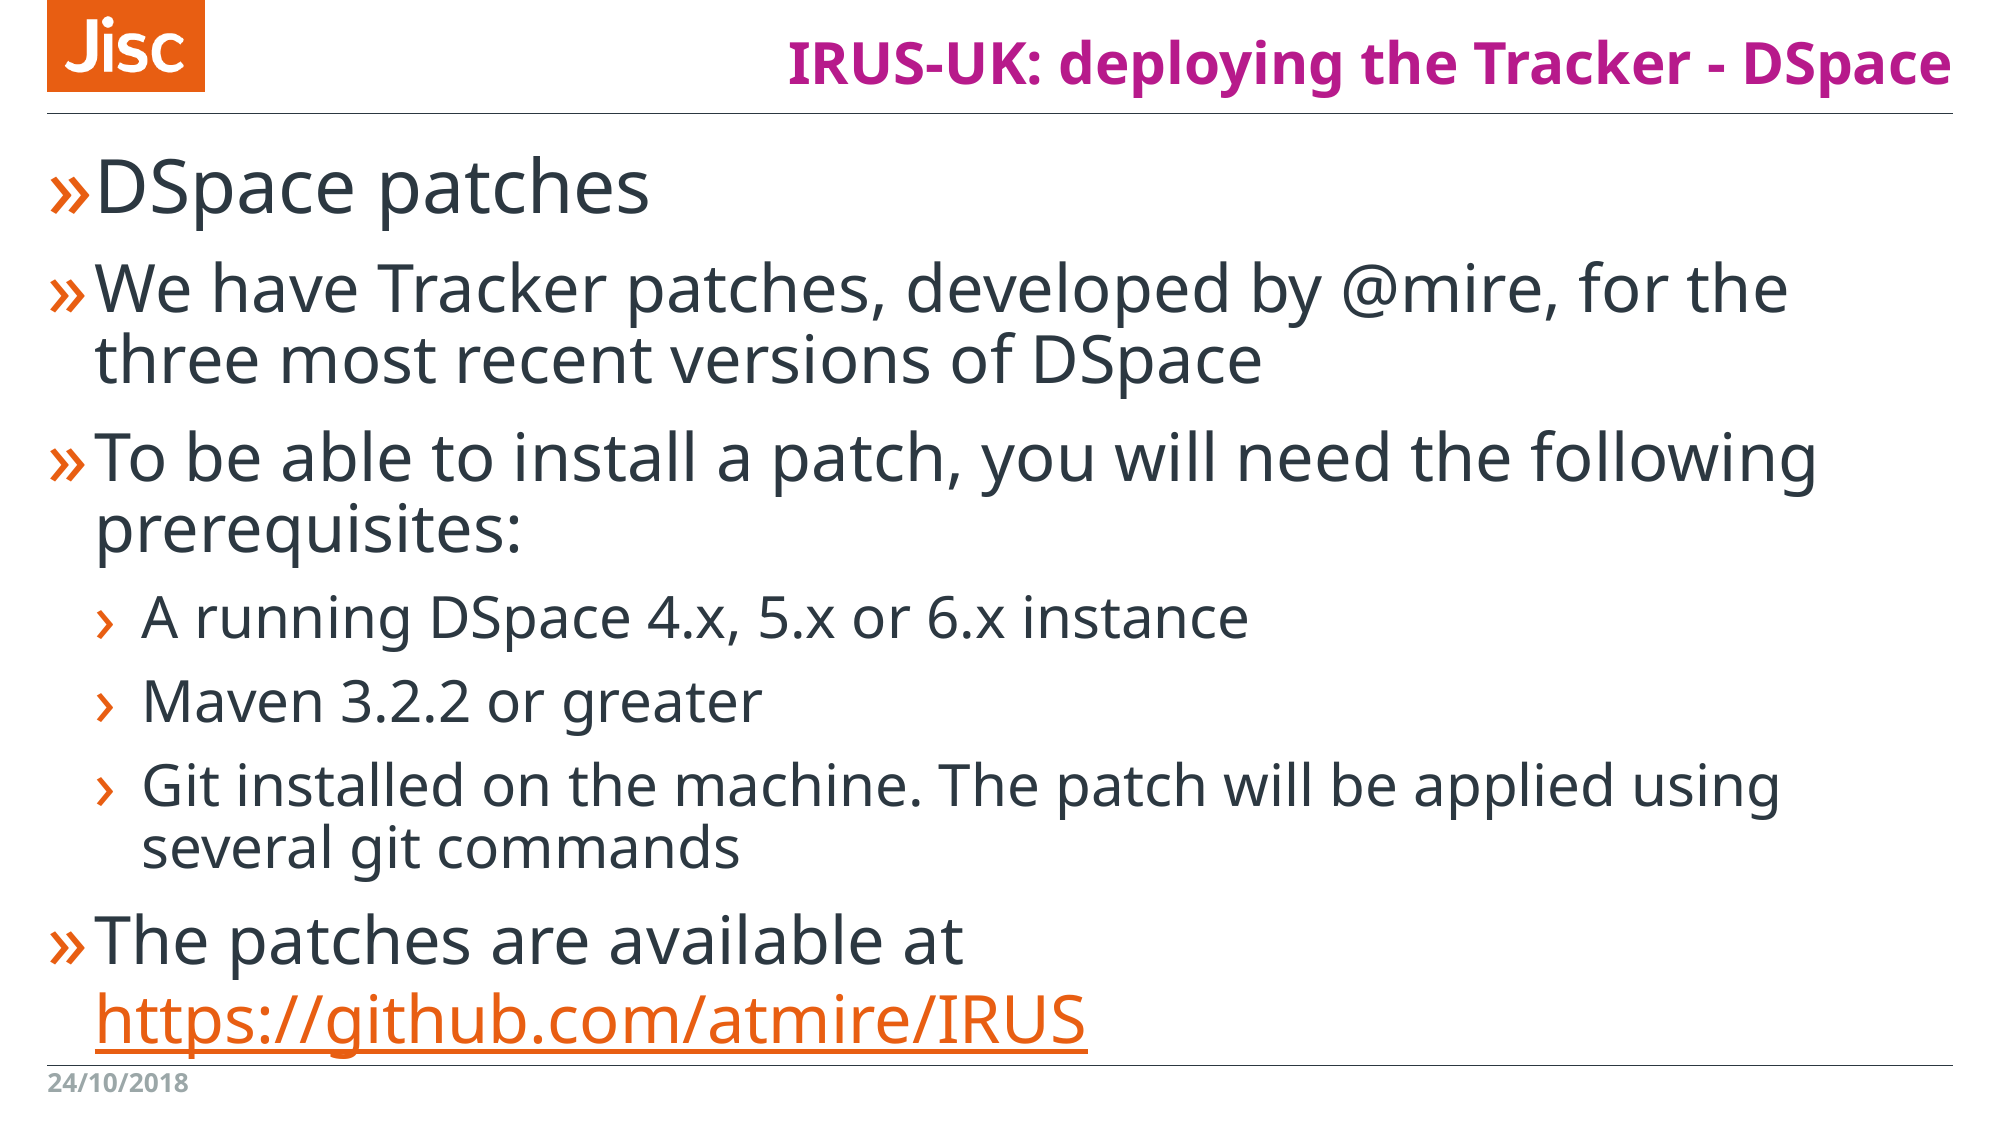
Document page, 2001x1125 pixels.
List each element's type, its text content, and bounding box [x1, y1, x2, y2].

picture [47, 0, 205, 92]
list DSpace patches We have Tracker patches, developed by @mire, for the three most recent versions of DSpace To be able to install a patch, you will need the following prerequisites: A running DSpace 4.x, 5.x or 6.x instance Maven 3.2.2 or greater Git installed on the machine. The patch will be applied using several git commands The patches are available at https://github.com/atmire/IRUS [47, 148, 1953, 1036]
title IRUS-UK: deploying the Tracker - DSpace [606, 0, 1953, 98]
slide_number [47, 1065, 205, 1102]
